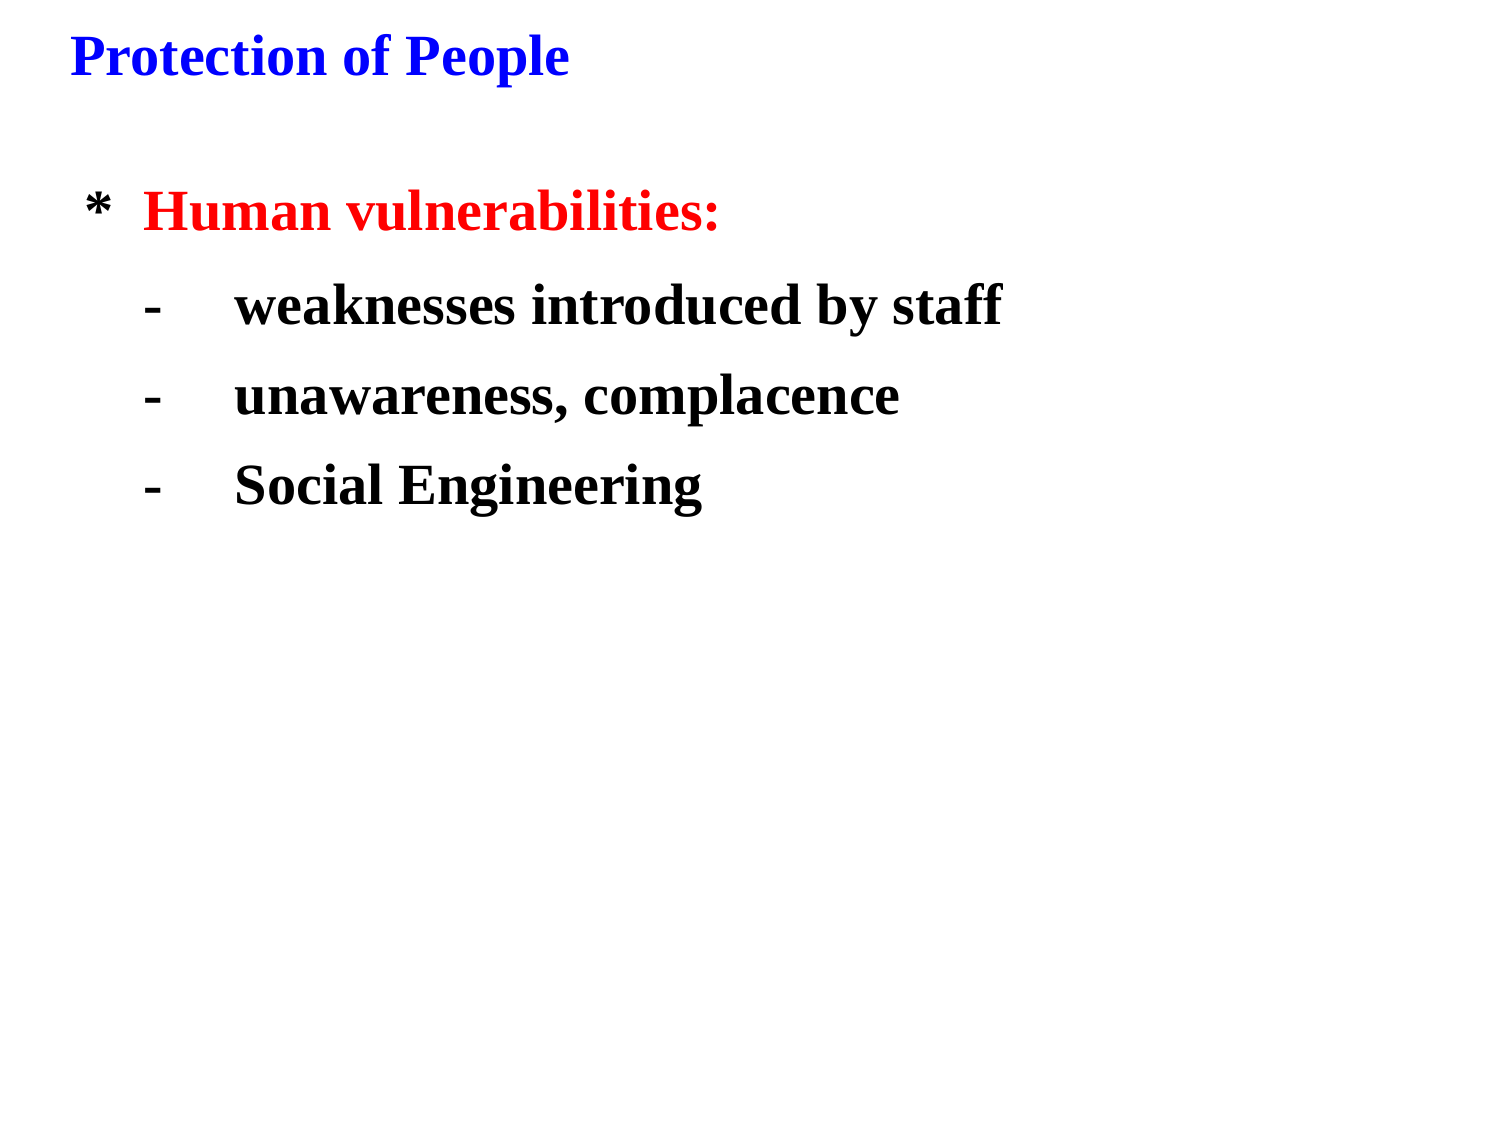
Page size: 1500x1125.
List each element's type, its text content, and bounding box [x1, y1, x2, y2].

text_box * Human vulnerabilities: - weaknesses introduced by staff - unawareness, complacence - Social Engineering [70, 164, 1457, 524]
text_box Protection of People [55, 9, 1442, 95]
